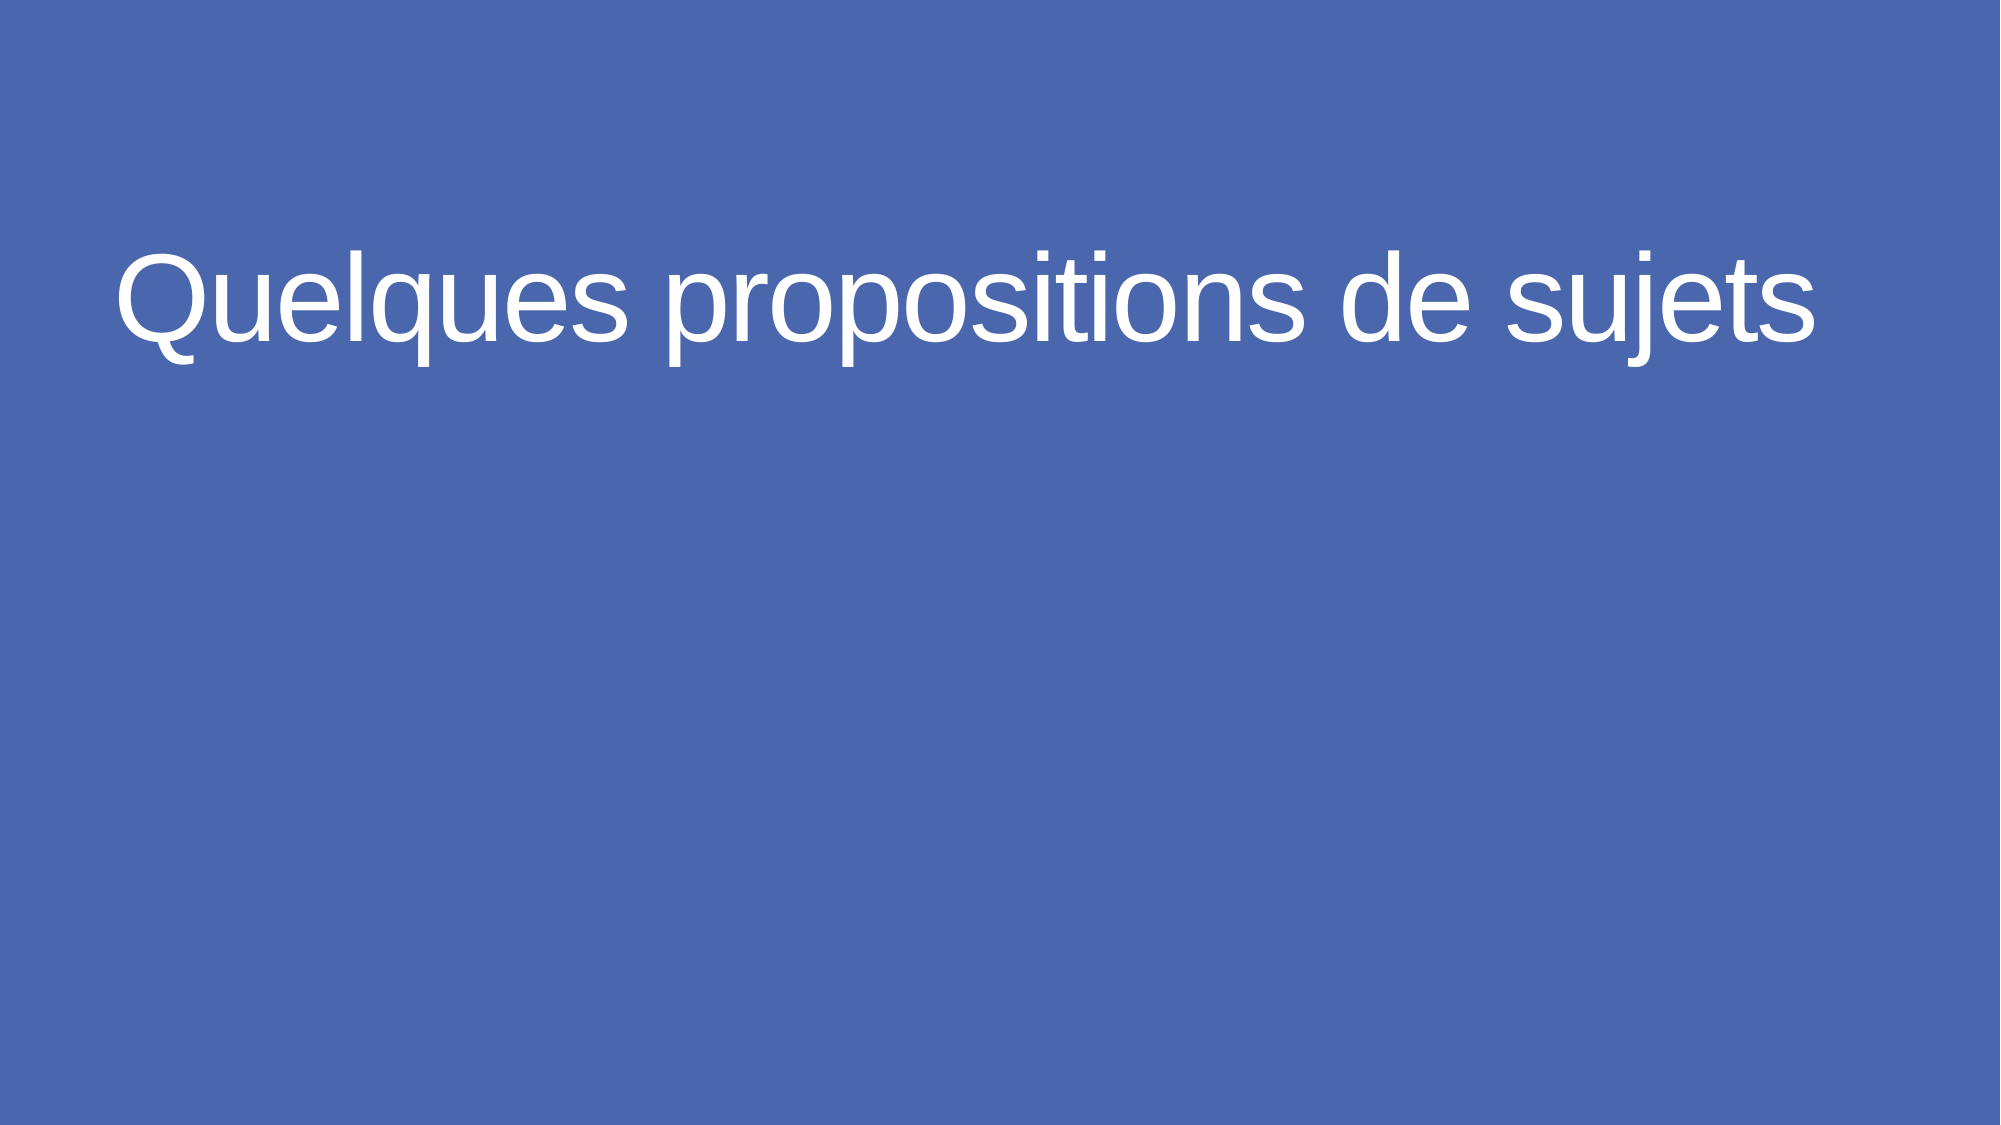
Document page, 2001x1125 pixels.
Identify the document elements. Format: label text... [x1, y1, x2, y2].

title Quelques propositions de sujets [98, 126, 1868, 373]
